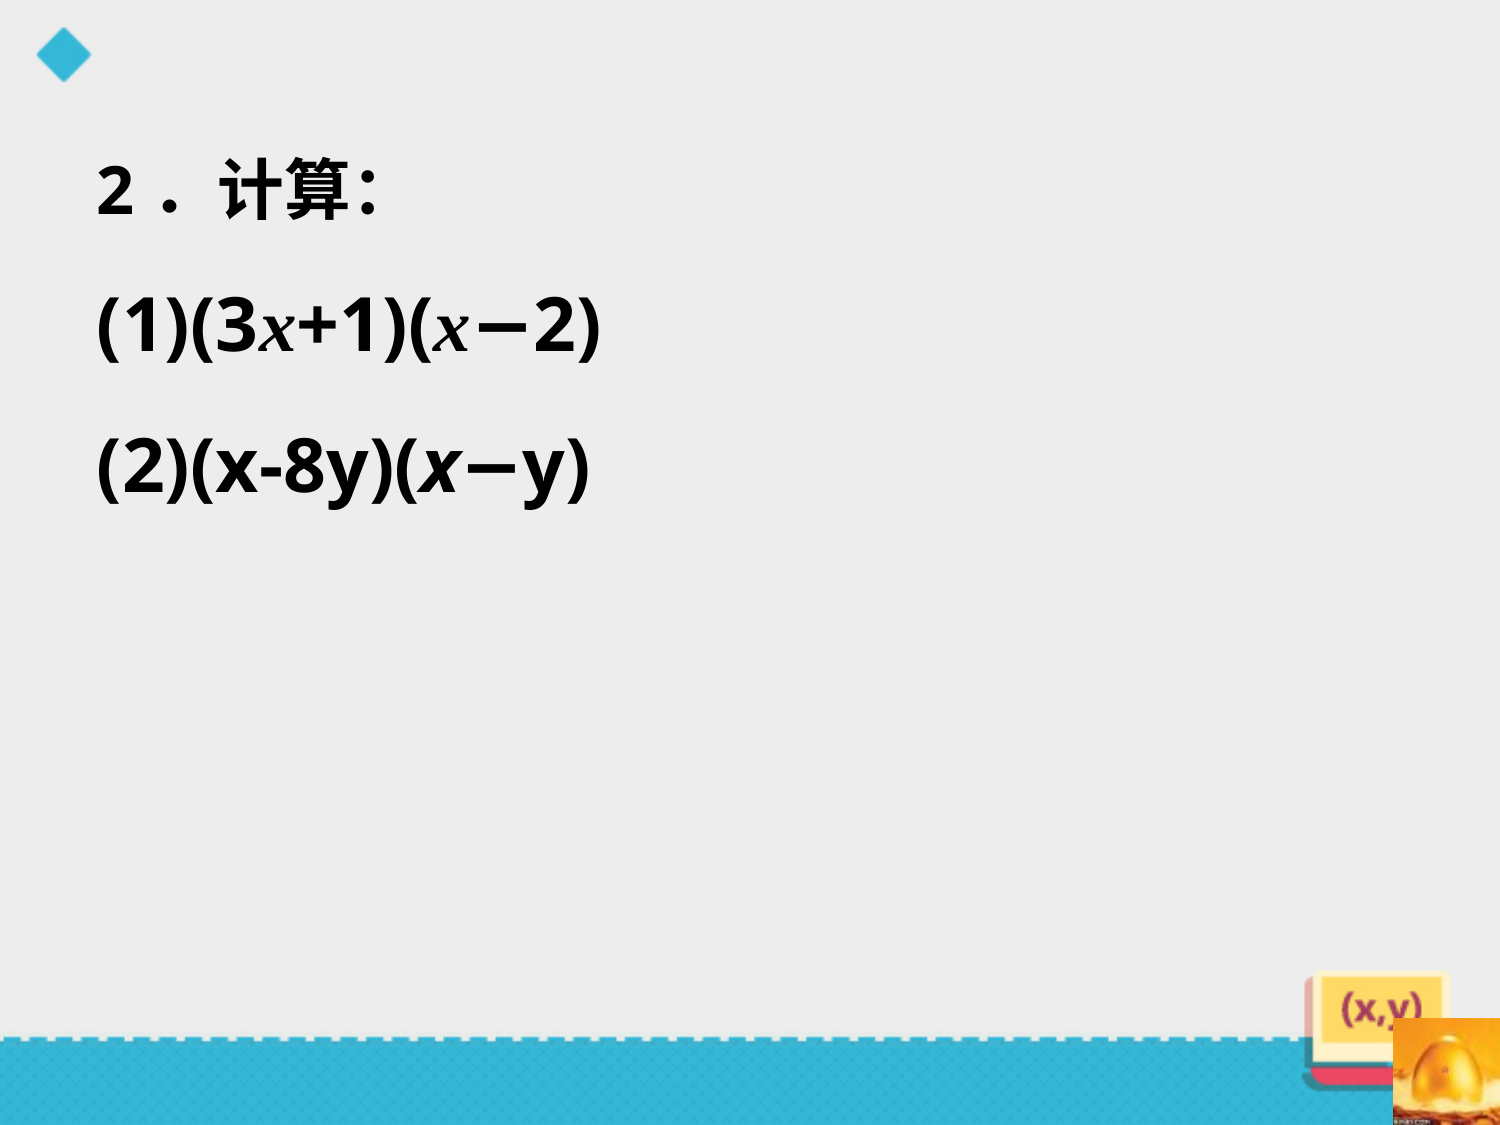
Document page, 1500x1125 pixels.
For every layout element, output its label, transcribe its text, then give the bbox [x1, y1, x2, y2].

text_box (2)(x-8y)(x−y) [81, 410, 850, 515]
text_box (1)(3x+1)(x−2) [81, 269, 661, 375]
text_box 2．计算： [81, 140, 449, 236]
picture [0, 0, 1500, 1125]
